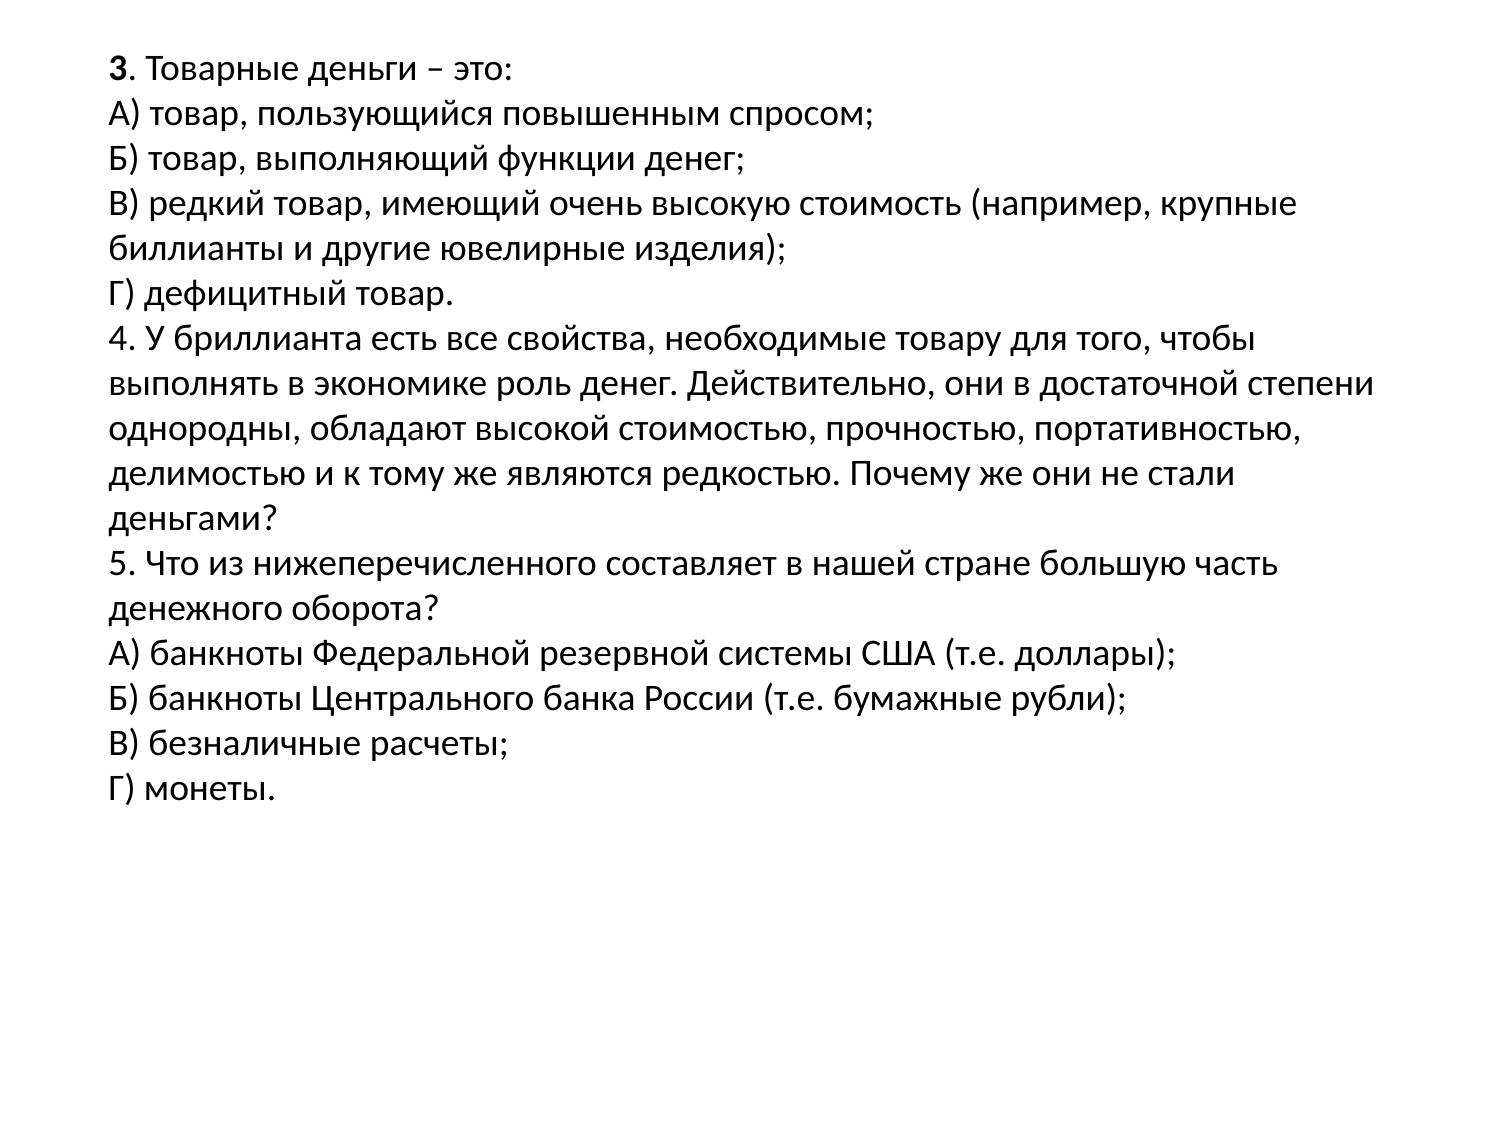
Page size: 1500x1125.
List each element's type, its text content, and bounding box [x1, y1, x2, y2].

text_box 3. Товарные деньги – это: А) товар, пользующийся повышенным спросом; Б) товар, выполняющий функции денег; В) редкий товар, имеющий очень высокую стоимость (например, крупные биллианты и другие ювелирные изделия); Г) дефицитный товар. 4. У бриллианта есть все свойства, необходимые товару для того, чтобы выполнять в экономике роль денег. Действительно, они в достаточной степени однородны, обладают высокой стоимостью, прочностью, портативностью, делимостью и к тому же являются редкостью. Почему же они не стали деньгами? 5. Что из нижеперечисленного составляет в нашей стране большую часть денежного оборота? А) банкноты Федеральной резервной системы США (т.е. доллары); Б) банкноты Центрального банка России (т.е. бумажные рубли); В) безналичные расчеты; Г) монеты. [93, 35, 1418, 815]
